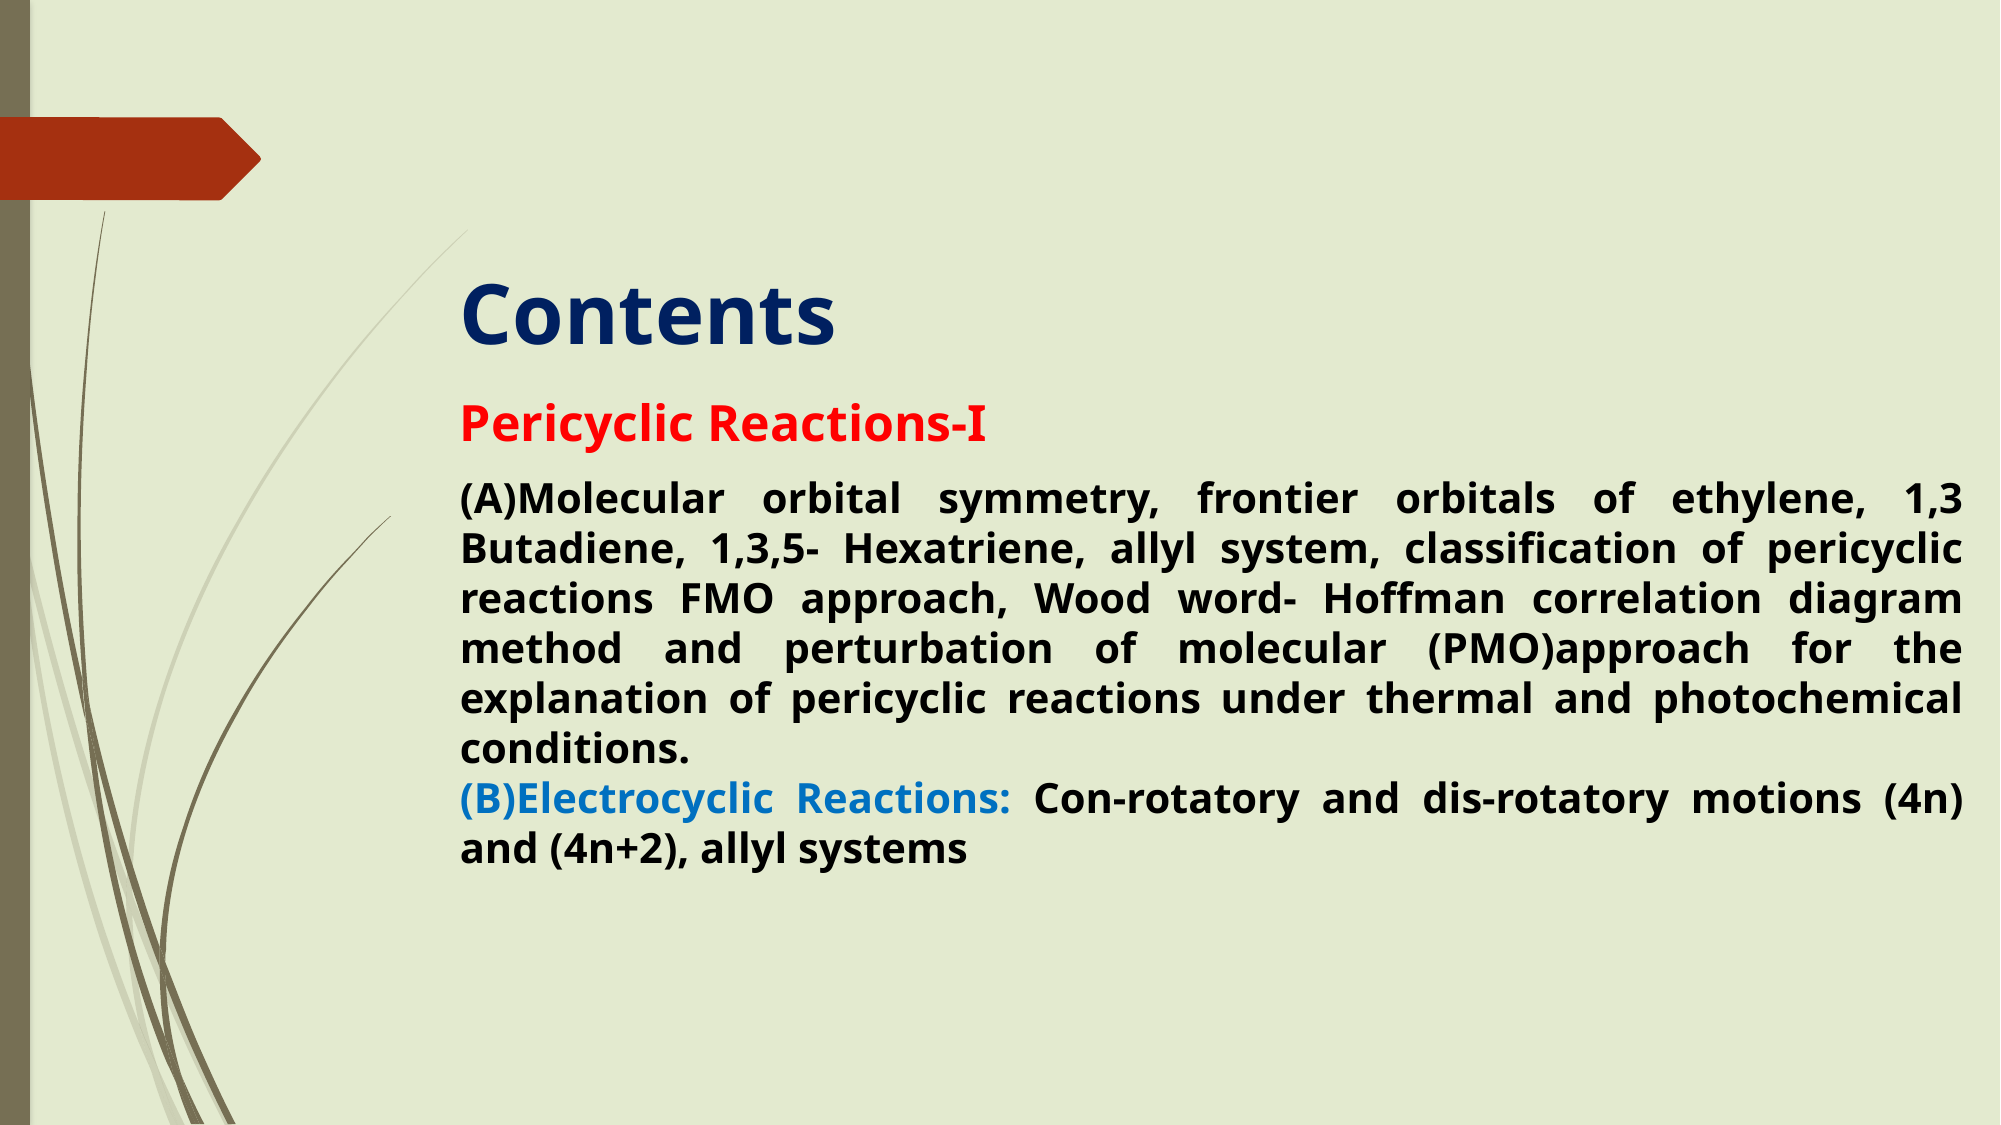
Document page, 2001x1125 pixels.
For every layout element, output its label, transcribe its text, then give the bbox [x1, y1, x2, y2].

text_box Contents Pericyclic Reactions-I (A)Molecular orbital symmetry, frontier orbitals of ethylene, 1,3 Butadiene, 1,3,5- Hexatriene, allyl system, classification of pericyclic reactions FMO approach, Wood word- Hoffman correlation diagram method and perturbation of molecular (PMO)approach for the explanation of pericyclic reactions under thermal and photochemical conditions. (B)Electrocyclic Reactions: Con-rotatory and dis-rotatory motions (4n) and (4n+2), allyl systems [445, 239, 1979, 930]
